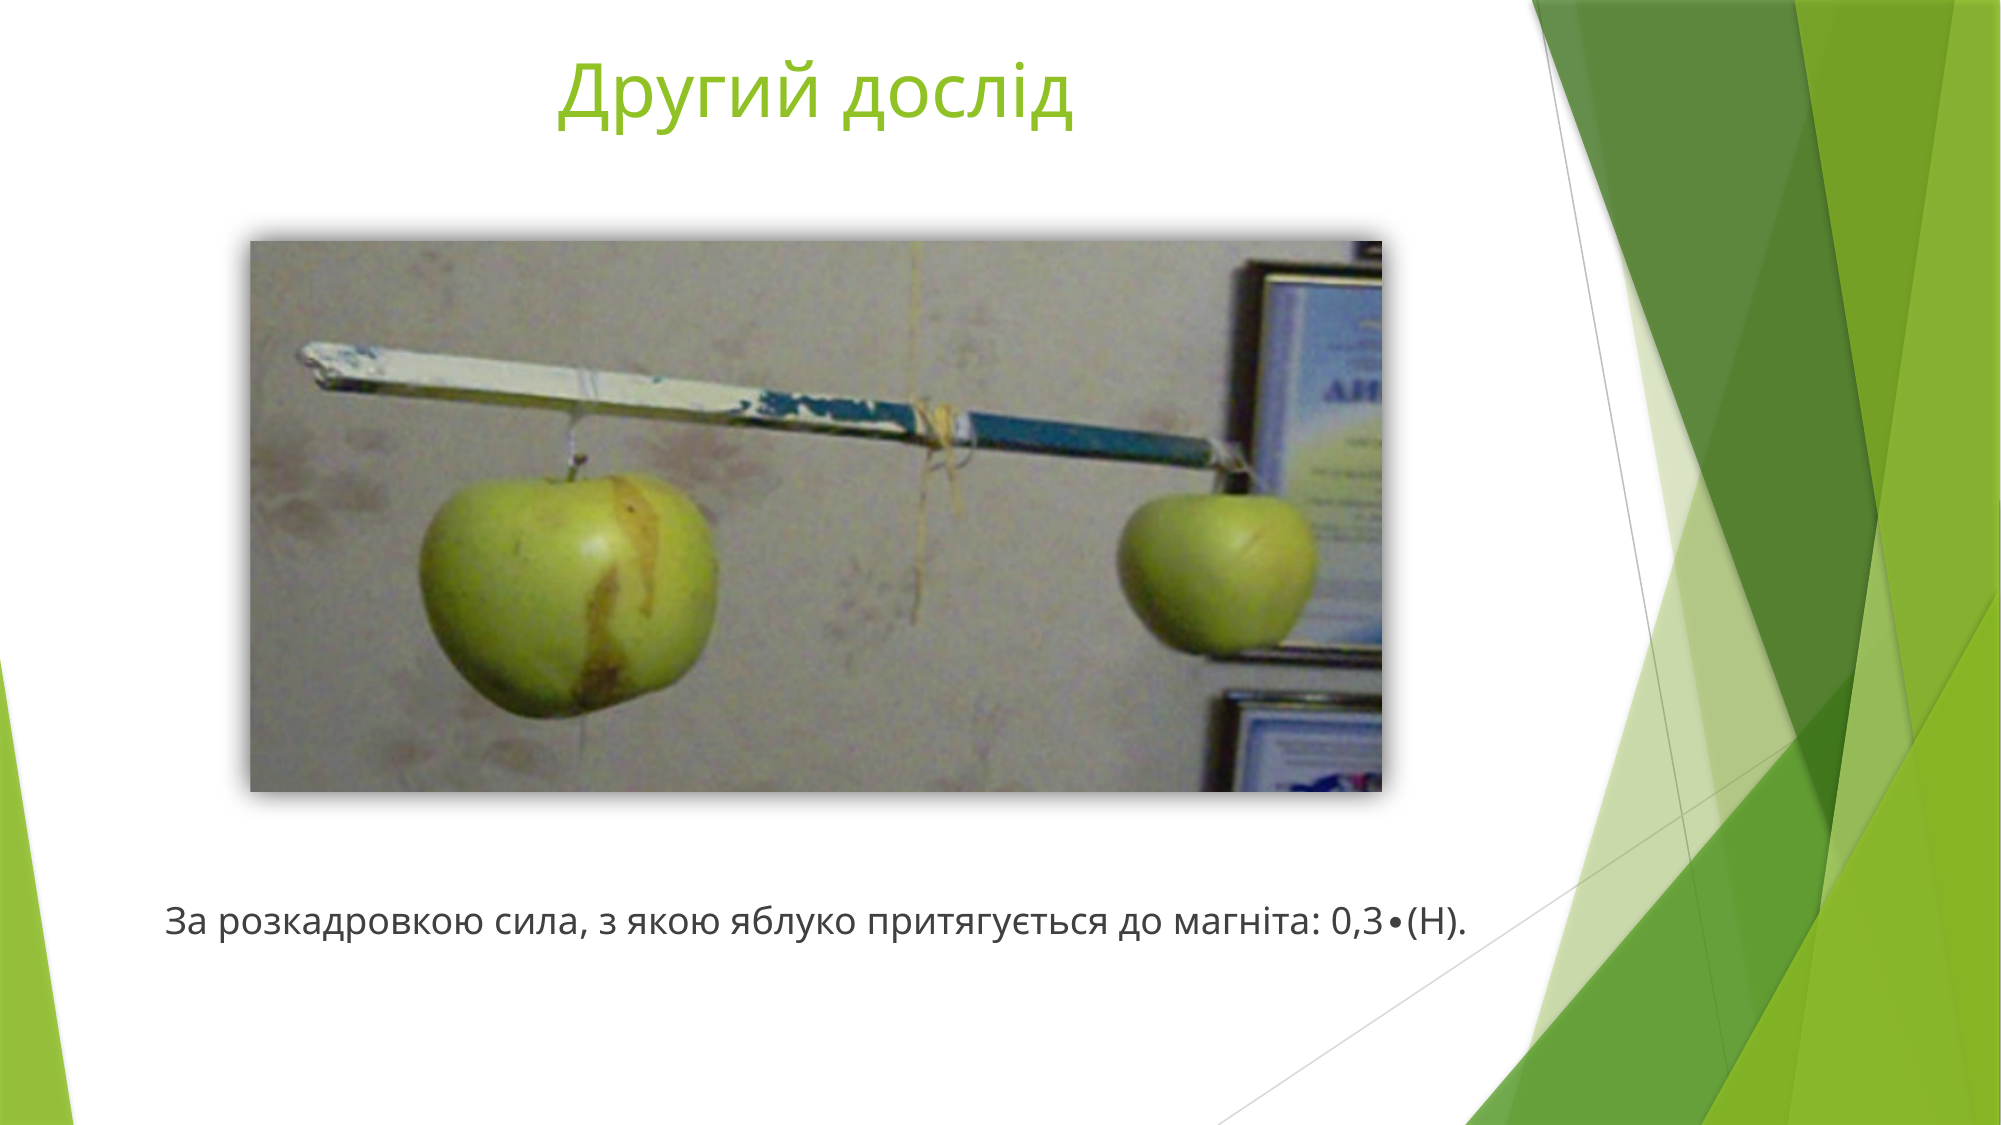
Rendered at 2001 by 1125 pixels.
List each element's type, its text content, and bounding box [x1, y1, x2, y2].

title Другий дослід [111, 34, 1522, 169]
picture [249, 240, 1383, 793]
